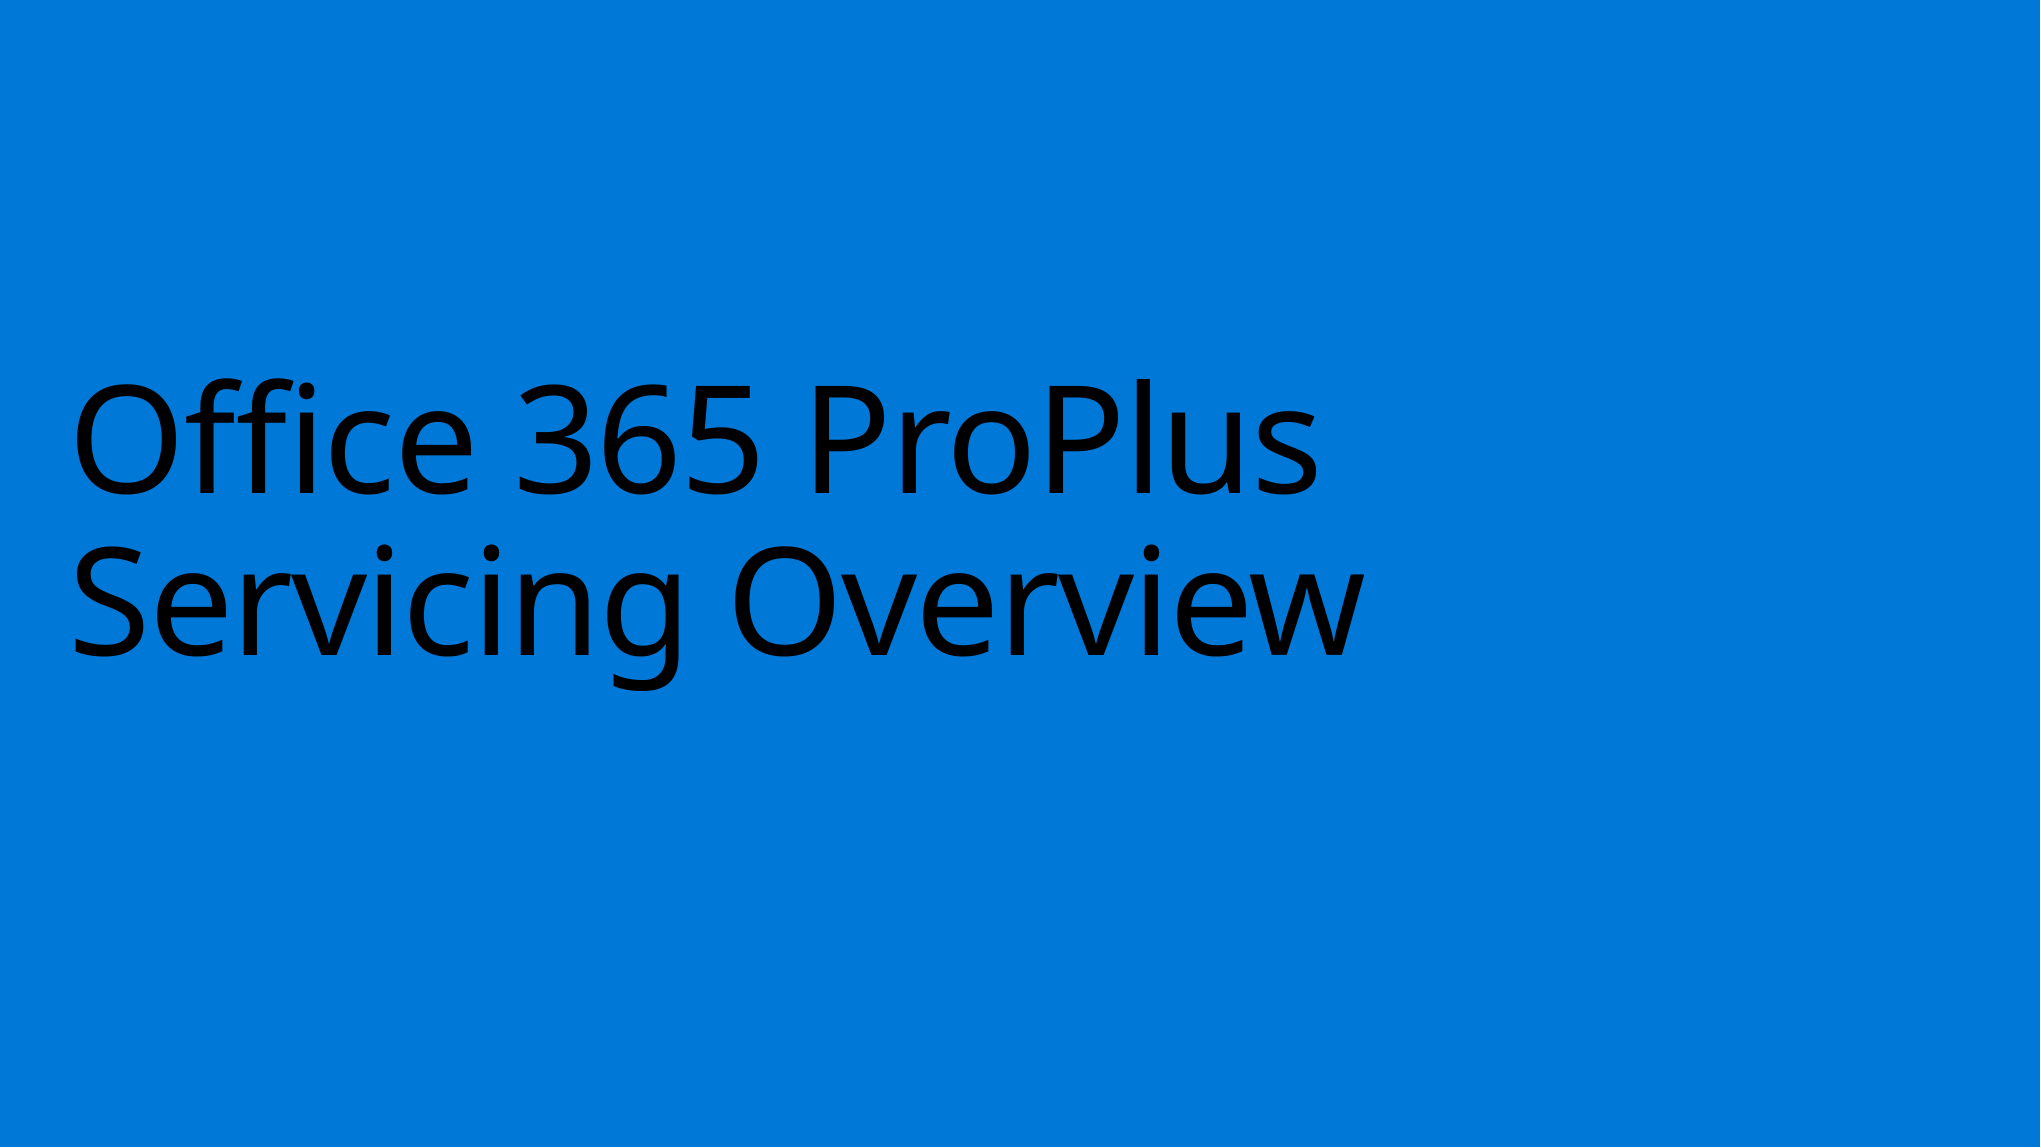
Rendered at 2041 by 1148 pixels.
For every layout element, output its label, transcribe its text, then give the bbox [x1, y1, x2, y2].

title Office 365 ProPlus Servicing Overview [45, 348, 1996, 707]
